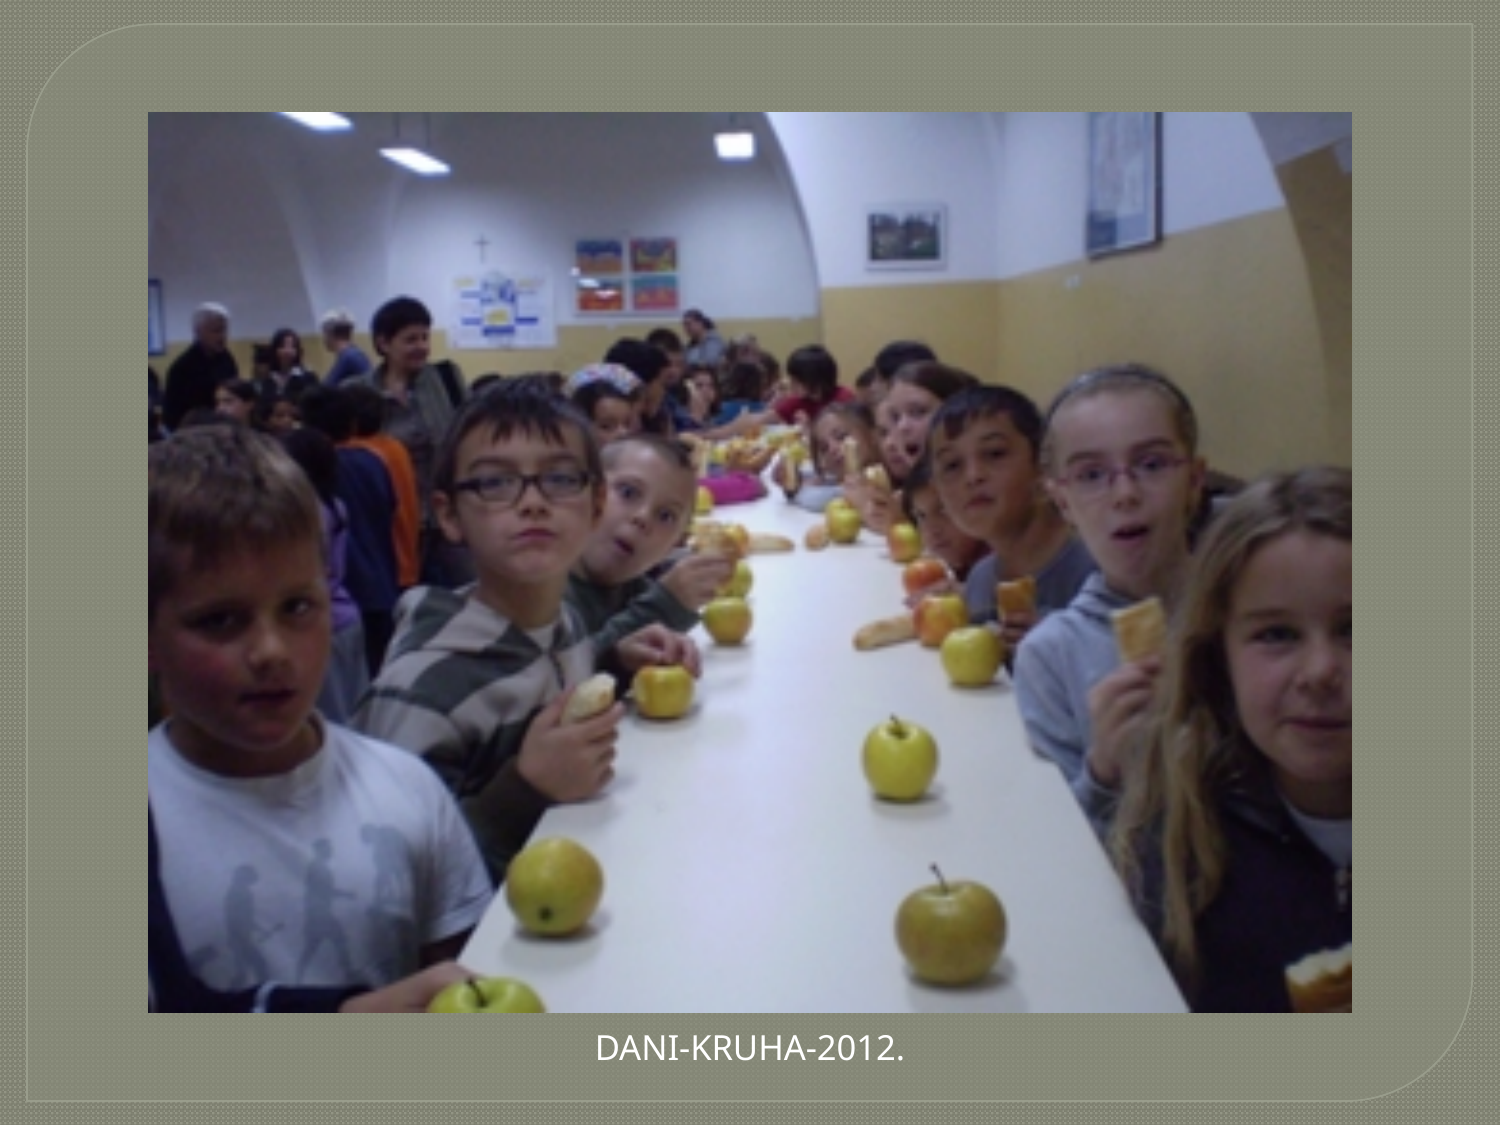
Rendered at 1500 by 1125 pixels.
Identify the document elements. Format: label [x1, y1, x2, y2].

text_box [148, 112, 1352, 1076]
